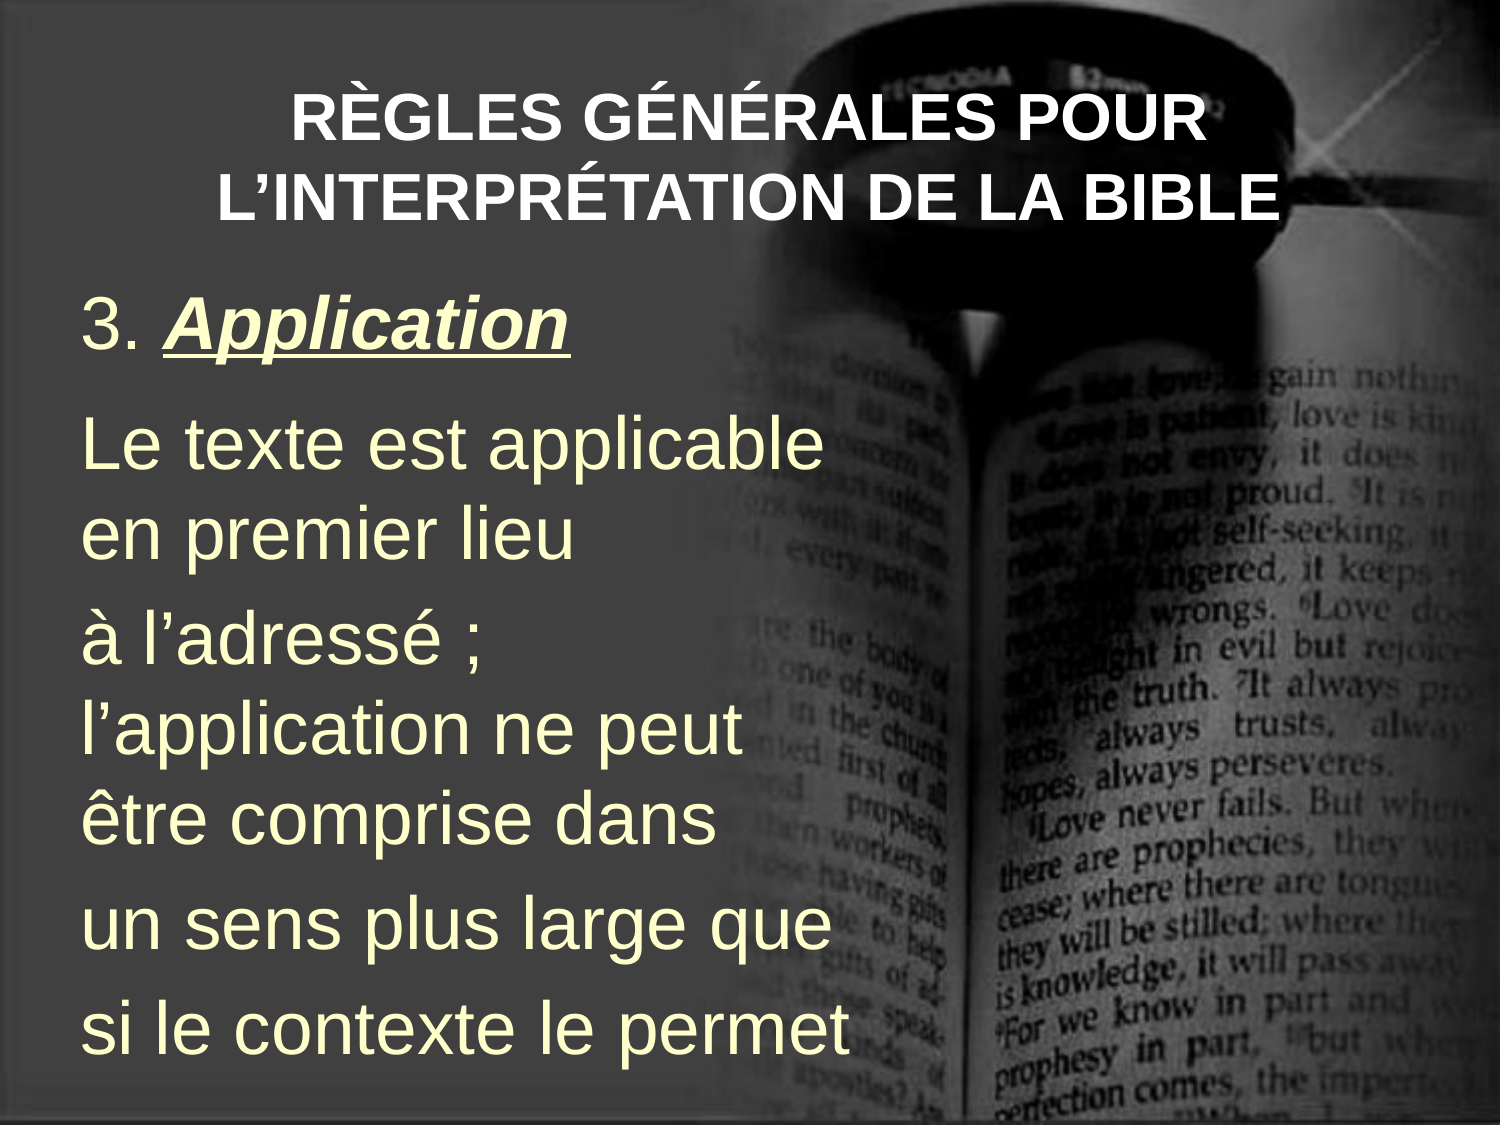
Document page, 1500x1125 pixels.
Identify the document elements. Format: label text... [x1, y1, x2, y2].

picture [0, 0, 1500, 1125]
title RÈGLES GÉNÉRALES POUR L’INTERPRÉTATION DE LA BIBLE [112, 99, 1388, 288]
list 3. Application Le texte est applicable en premier lieu à l’adressé ; l’application ne peut être comprise dans un sens plus large que si le contexte le permet [64, 267, 892, 943]
